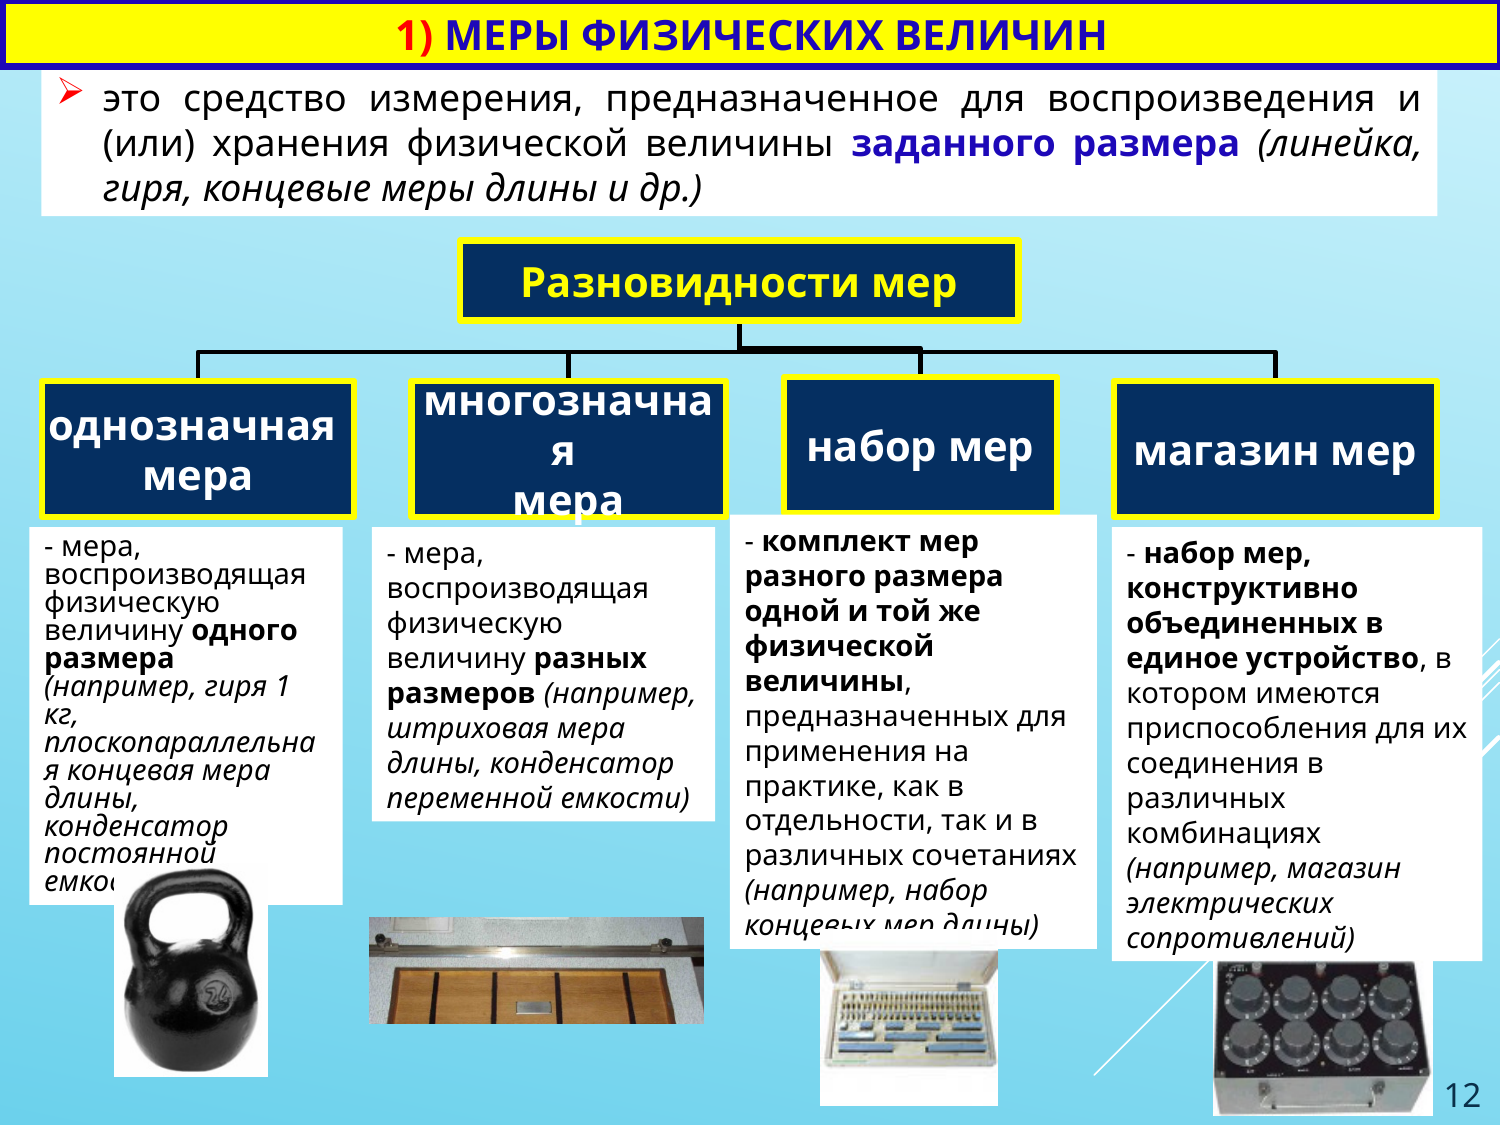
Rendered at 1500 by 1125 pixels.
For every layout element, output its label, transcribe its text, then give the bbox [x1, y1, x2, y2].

text_box - мера, воспроизводящая физическую величину разных размеров (например, штриховая мера длины, конденсатор переменной емкости) [371, 565, 716, 822]
text_box - мера, воспроизводящая физическую величину одного размера (например, гиря 1 кг, плоскопараллельная концевая мера длины, конденсатор постоянной емкости) [29, 527, 343, 905]
text_box - комплект мер разного размера одной и той же физической величины, предназначенных для применения на практике, как в отдельности, так и в различных сочетаниях (например, набор концевых мер длины) [729, 565, 1097, 949]
picture [1212, 959, 1433, 1116]
text_box 1) МЕРЫ ФИЗИЧЕСКИХ ВЕЛИЧИН [3, 1, 1500, 67]
text_box это средство измерения, предназначенное для воспроизведения и (или) хранения физической величины заданного размера (линейка, гиря, концевые меры длины и др.) [41, 68, 1438, 195]
text_box - набор мер, конструктивно объединенных в единое устройство, в котором имеются приспособления для их соединения в различных комбинациях (например, магазин электрических сопротивлений) [1111, 527, 1483, 962]
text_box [41, 195, 1438, 565]
picture [369, 916, 704, 1024]
picture [114, 863, 268, 1077]
picture [820, 928, 998, 1107]
slide_number 12 [1356, 1016, 1497, 1125]
